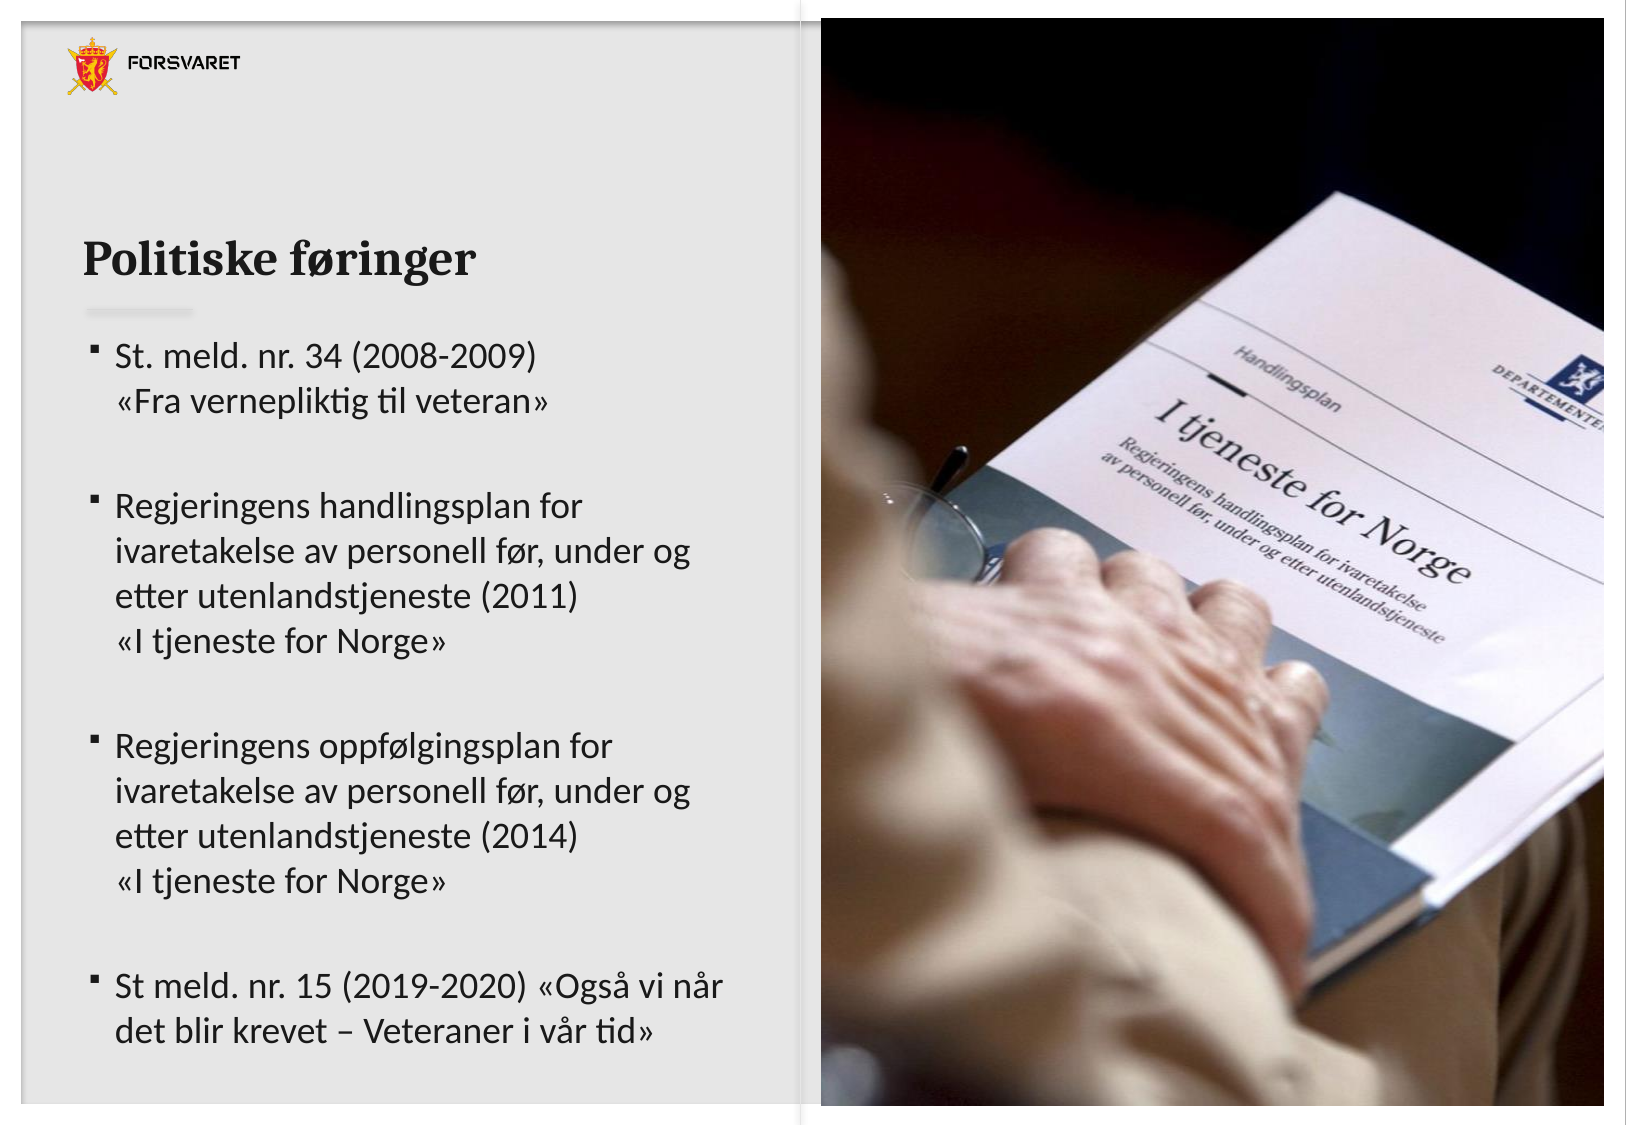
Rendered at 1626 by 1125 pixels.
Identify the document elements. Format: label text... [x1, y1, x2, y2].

title Politiske føringer [67, 164, 740, 294]
list St. meld. nr. 34 (2008-2009) «Fra vernepliktig til veteran» Regjeringens handlingsplan for ivaretakelse av personell før, under og etter utenlandstjeneste (2011) «I tjeneste for Norge» Regjeringens oppfølgingsplan for ivaretakelse av personell før, under og etter utenlandstjeneste (2014) «I tjeneste for Norge» St meld. nr. 15 (2019-2020) «Også vi når det blir krevet – Veteraner i vår tid» [67, 323, 740, 1051]
picture [821, 18, 1604, 1107]
